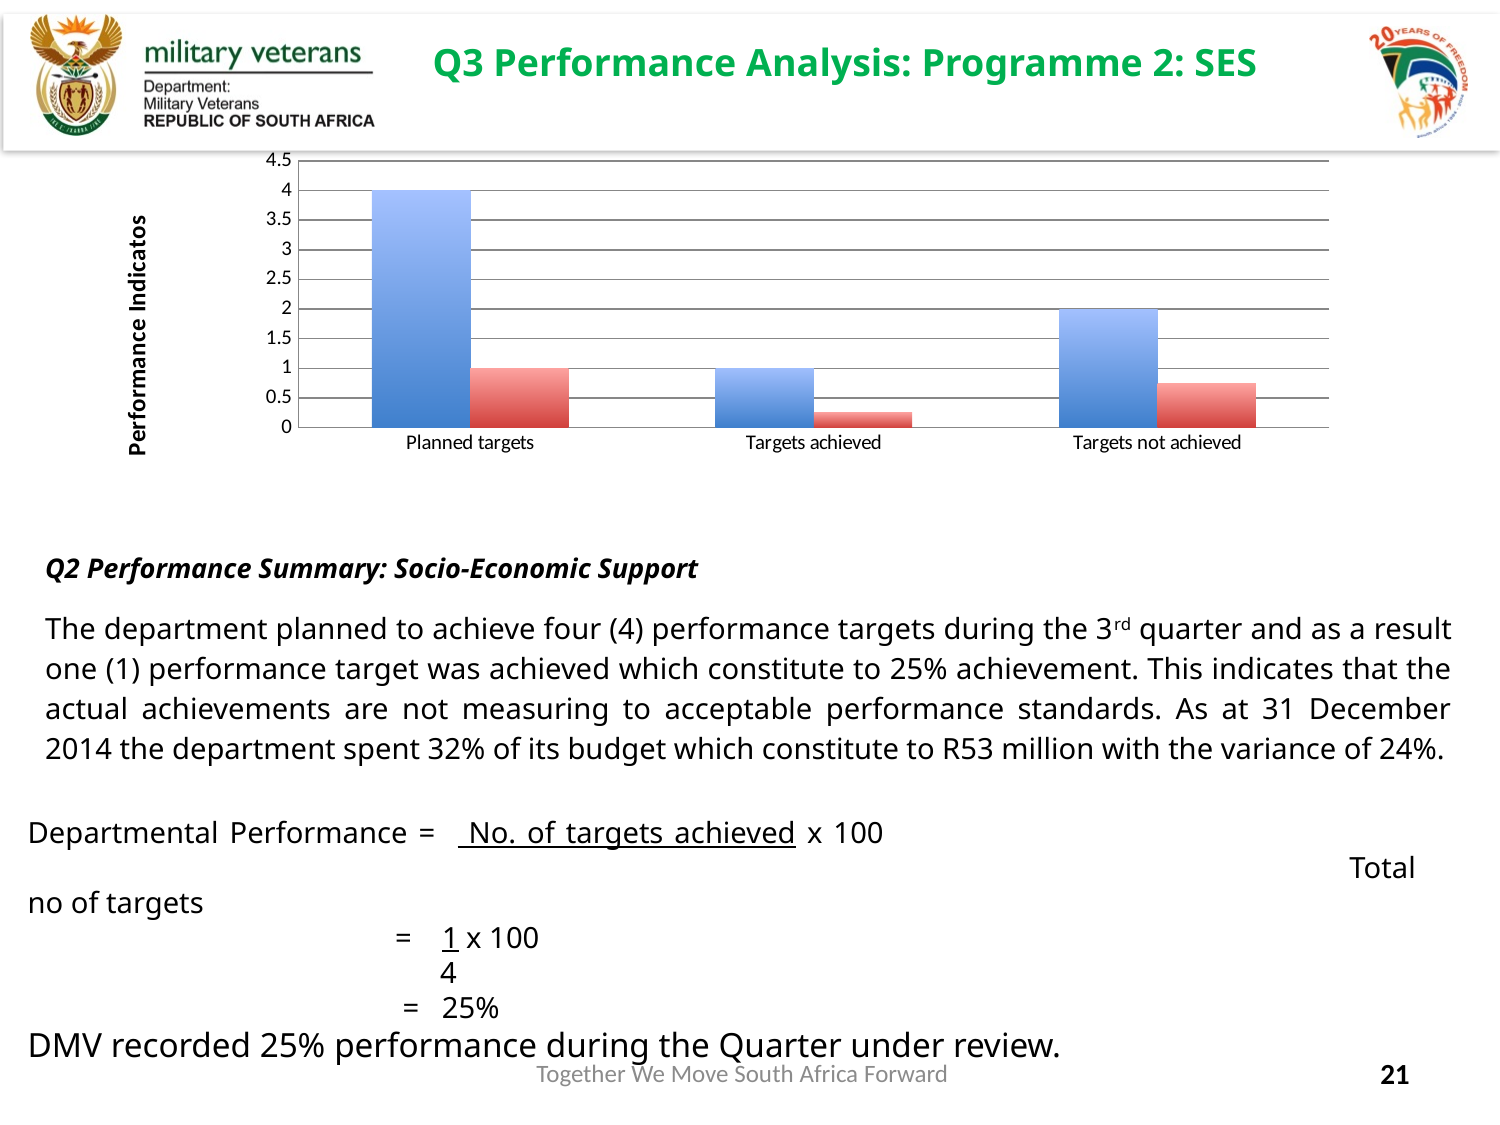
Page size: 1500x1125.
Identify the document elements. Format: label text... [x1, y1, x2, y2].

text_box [3, 13, 1500, 151]
text_box Departmental Performance = No. of targets achieved x 100 Total no of targets = 1 x 100 4 = 25% DMV recorded 25% performance during the Quarter under review. [12, 806, 1431, 1125]
chart [79, 92, 1370, 569]
slide_number 21 [1074, 1042, 1425, 1103]
picture [1368, 26, 1468, 139]
footer Together We Move South Africa Forward [433, 1042, 1052, 1103]
text_box Q2 Performance Summary: Socio-Economic Support The department planned to achieve four (4) performance targets during the 3rd quarter and as a result one (1) performance target was achieved which constitute to 25% achievement. This indicates that the actual achievements are not measuring to acceptable performance standards. As at 31 December 2014 the department spent 32% of its budget which constitute to R53 million with the variance of 24%. [30, 528, 1468, 931]
